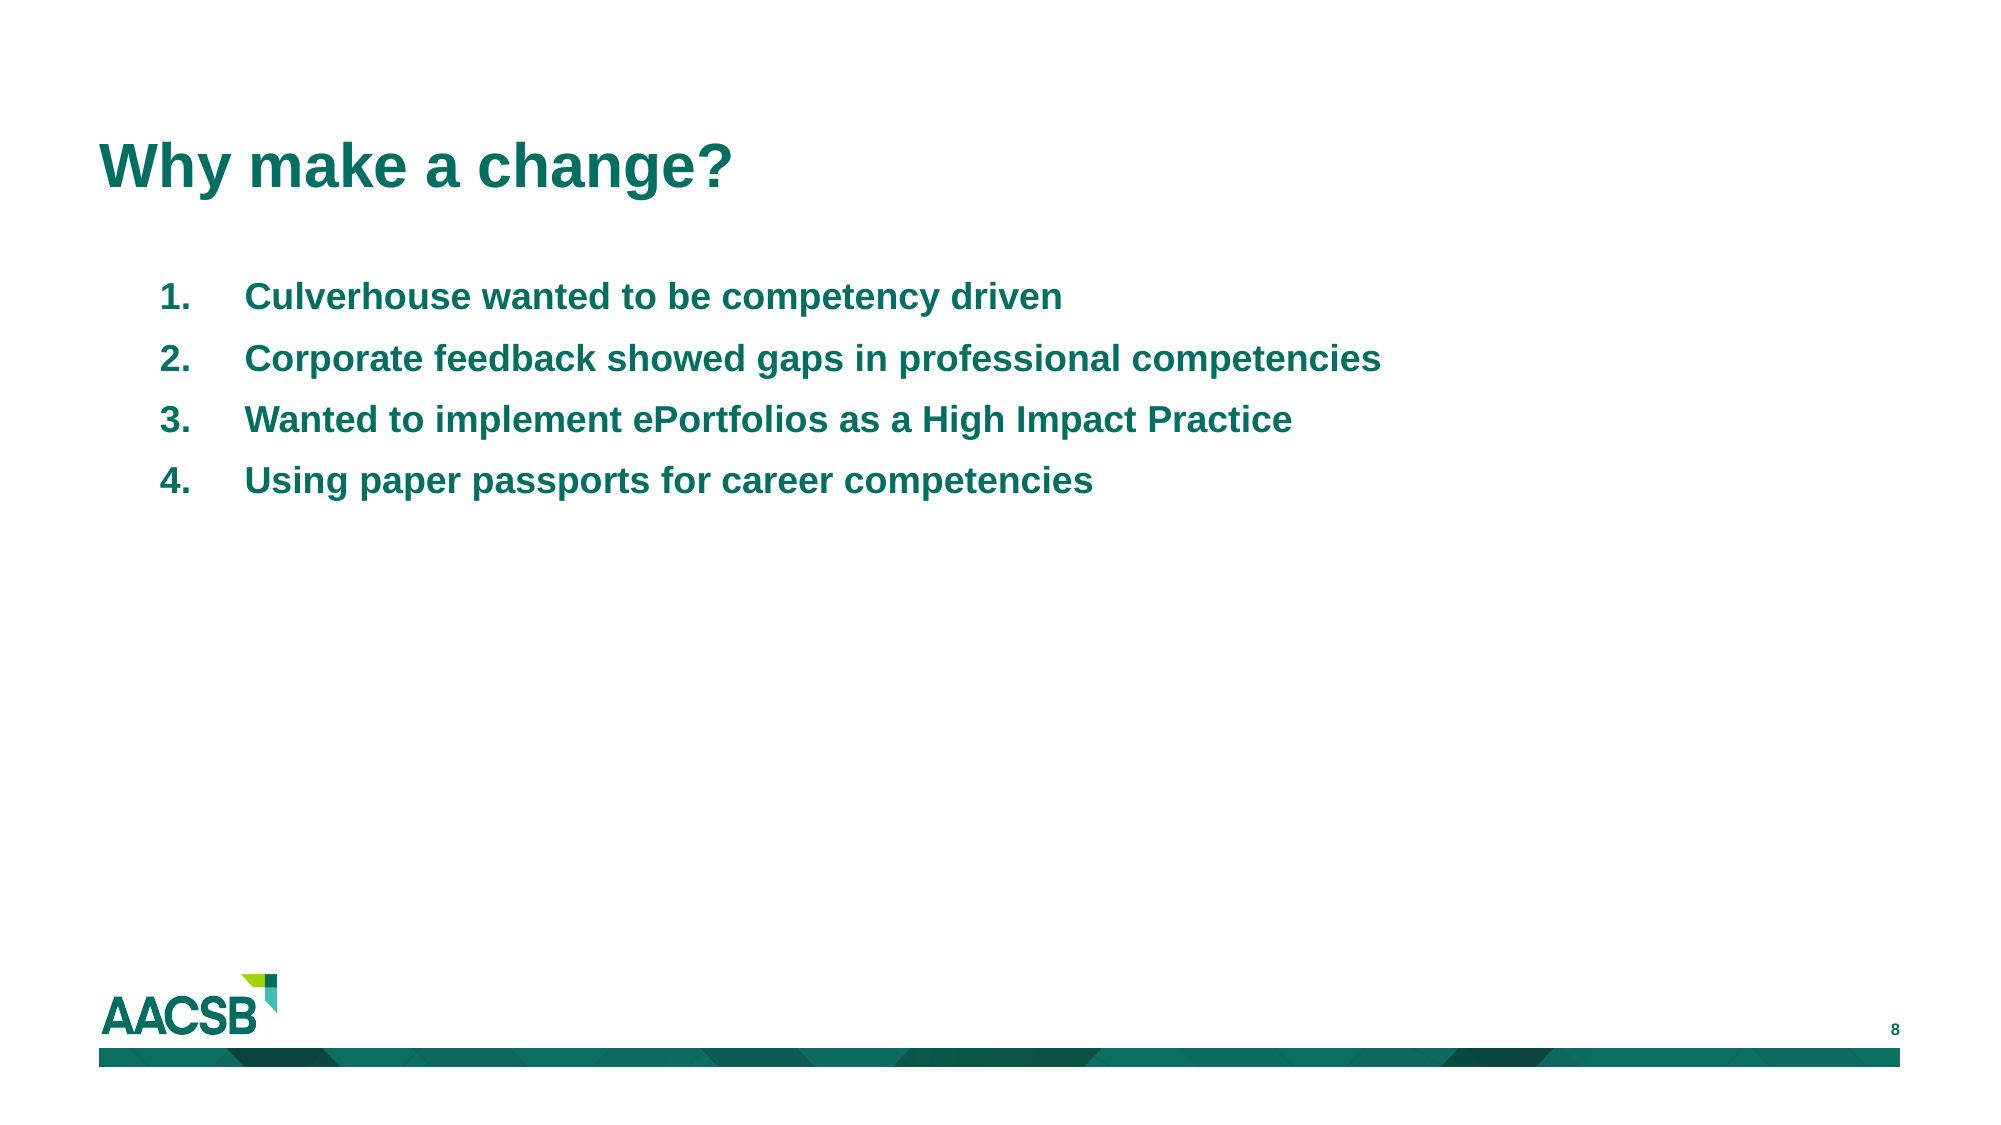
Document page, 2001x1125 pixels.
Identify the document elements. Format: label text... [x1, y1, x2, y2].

picture [101, 974, 277, 1035]
title Why make a change? [99, 0, 1900, 202]
slide_number 8 [1768, 1013, 1900, 1039]
text_box Culverhouse wanted to be competency driven Corporate feedback showed gaps in professional competencies Wanted to implement ePortfolios as a High Impact Practice Using paper passports for career competencies [145, 270, 1640, 855]
picture [99, 1048, 1900, 1067]
